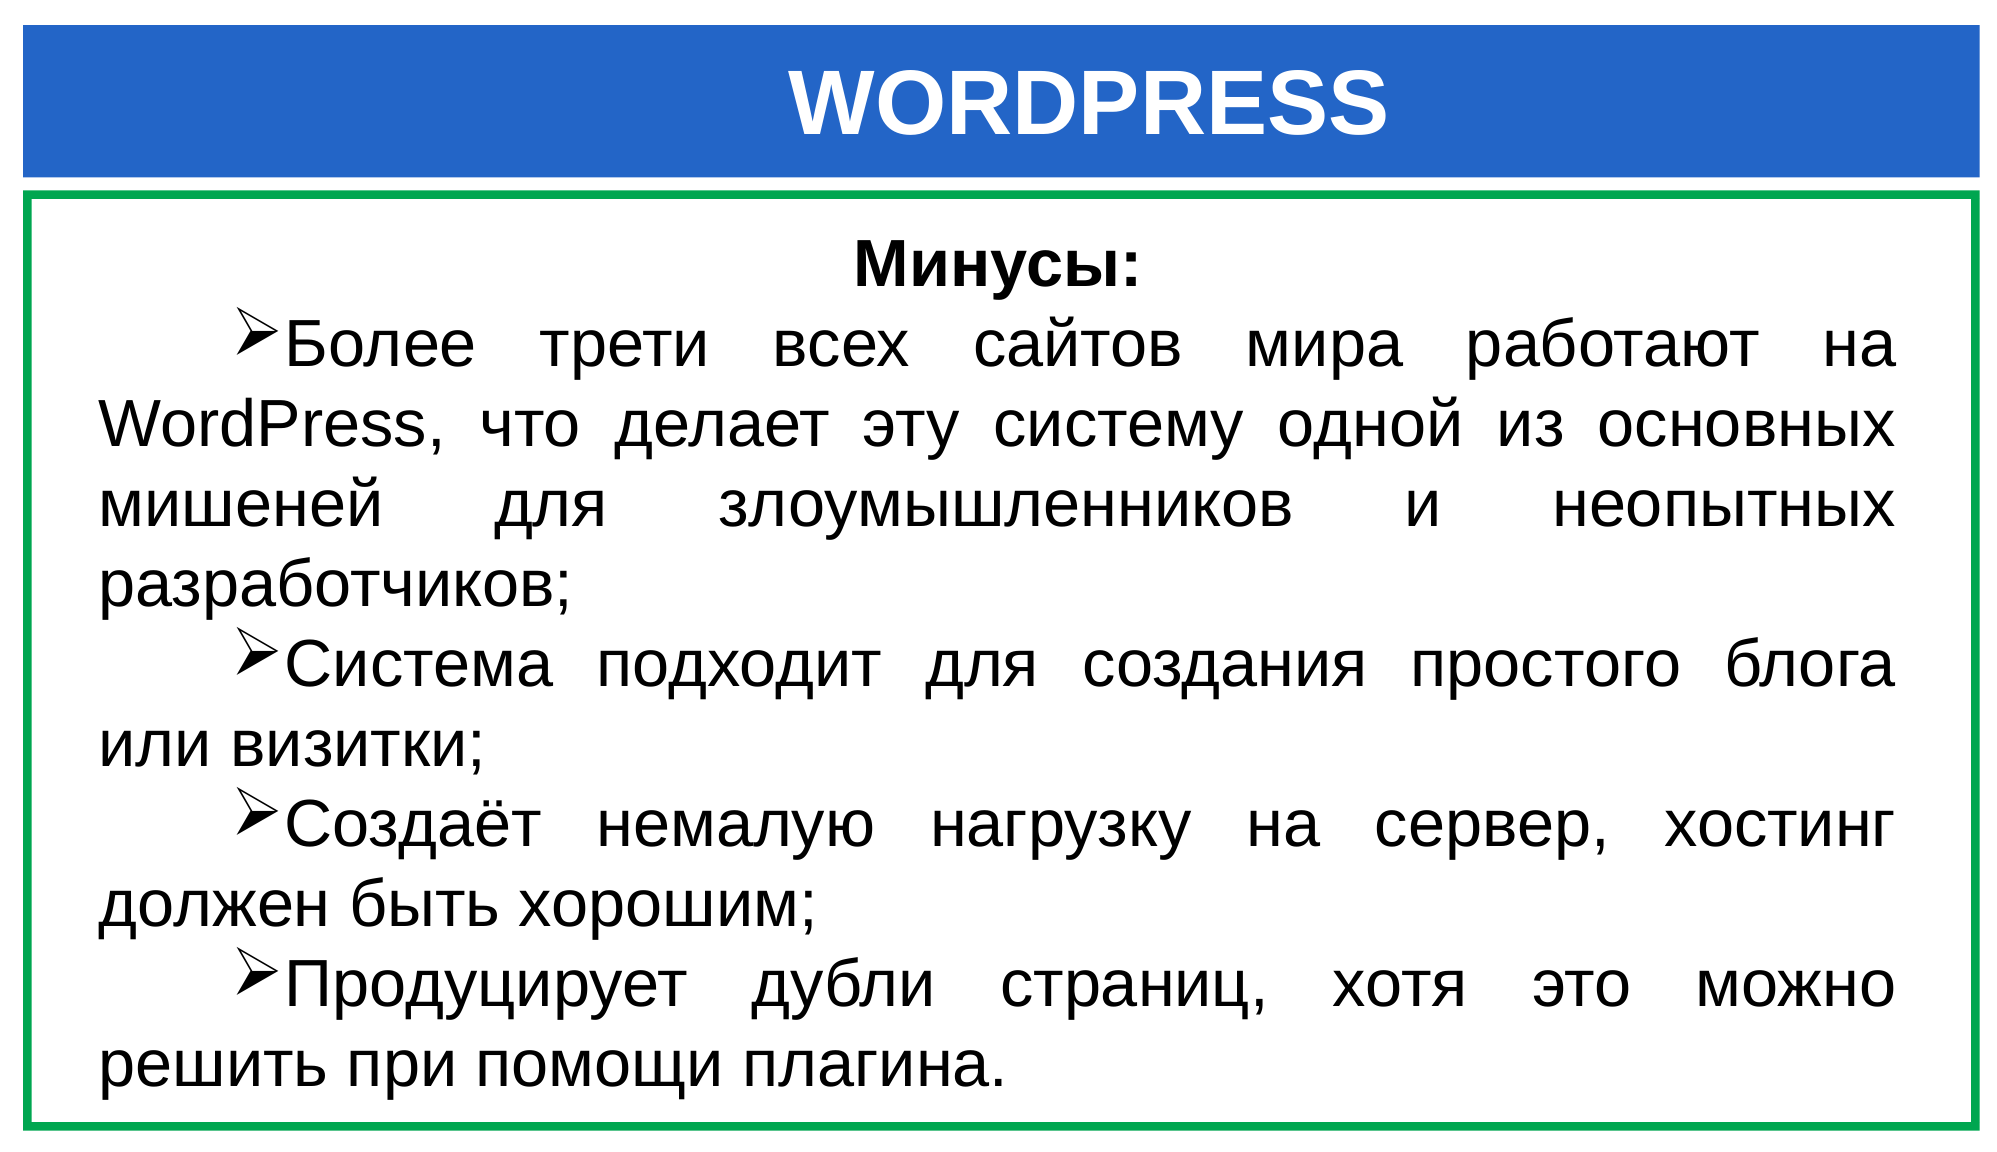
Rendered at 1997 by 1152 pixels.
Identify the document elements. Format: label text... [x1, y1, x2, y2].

text_box WORDPRESS [37, 36, 1959, 243]
text_box Минусы: Более трети всех сайтов мира работают на WordPress, что делает эту систему одной из основных мишеней для злоумышленников и неопытных разработчиков; Cистема подходит для создания простого блога или визитки; Создаёт немалую нагрузку на сервер, хостинг должен быть хорошим; Продуцирует дубли страниц, хотя это можно решить при помощи плагина. [84, 243, 1913, 1107]
